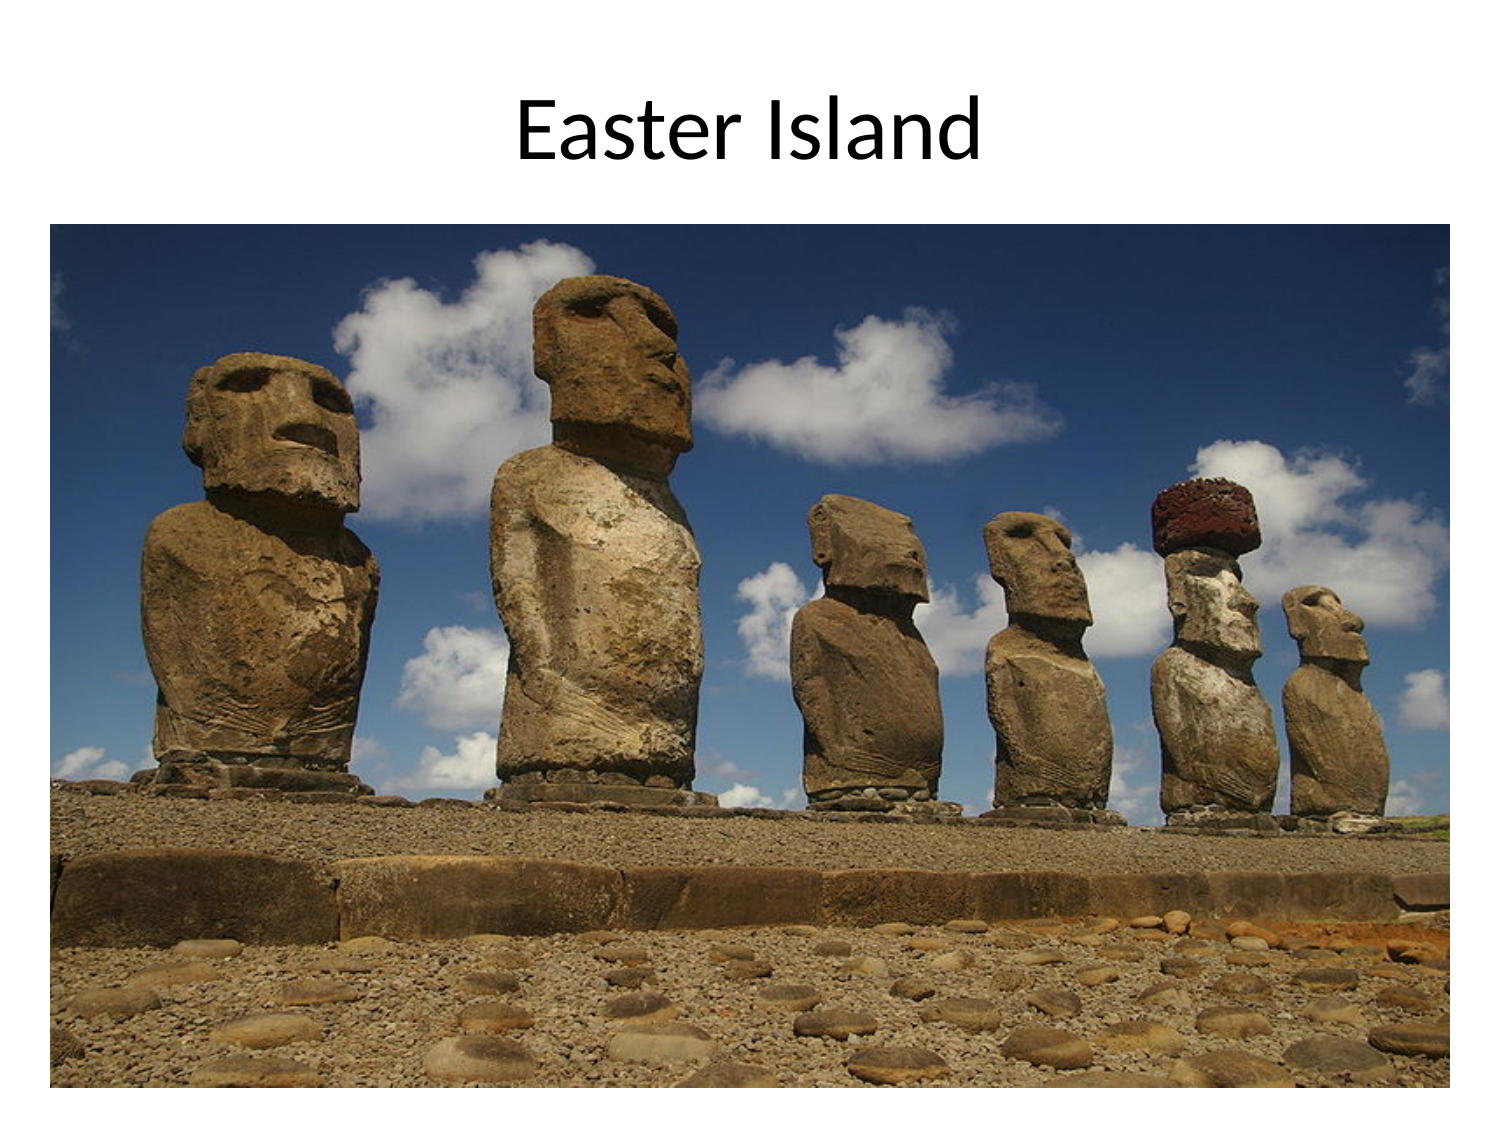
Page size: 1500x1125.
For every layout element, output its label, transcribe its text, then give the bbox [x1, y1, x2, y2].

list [49, 224, 1451, 1088]
title Easter Island [75, 45, 1425, 200]
